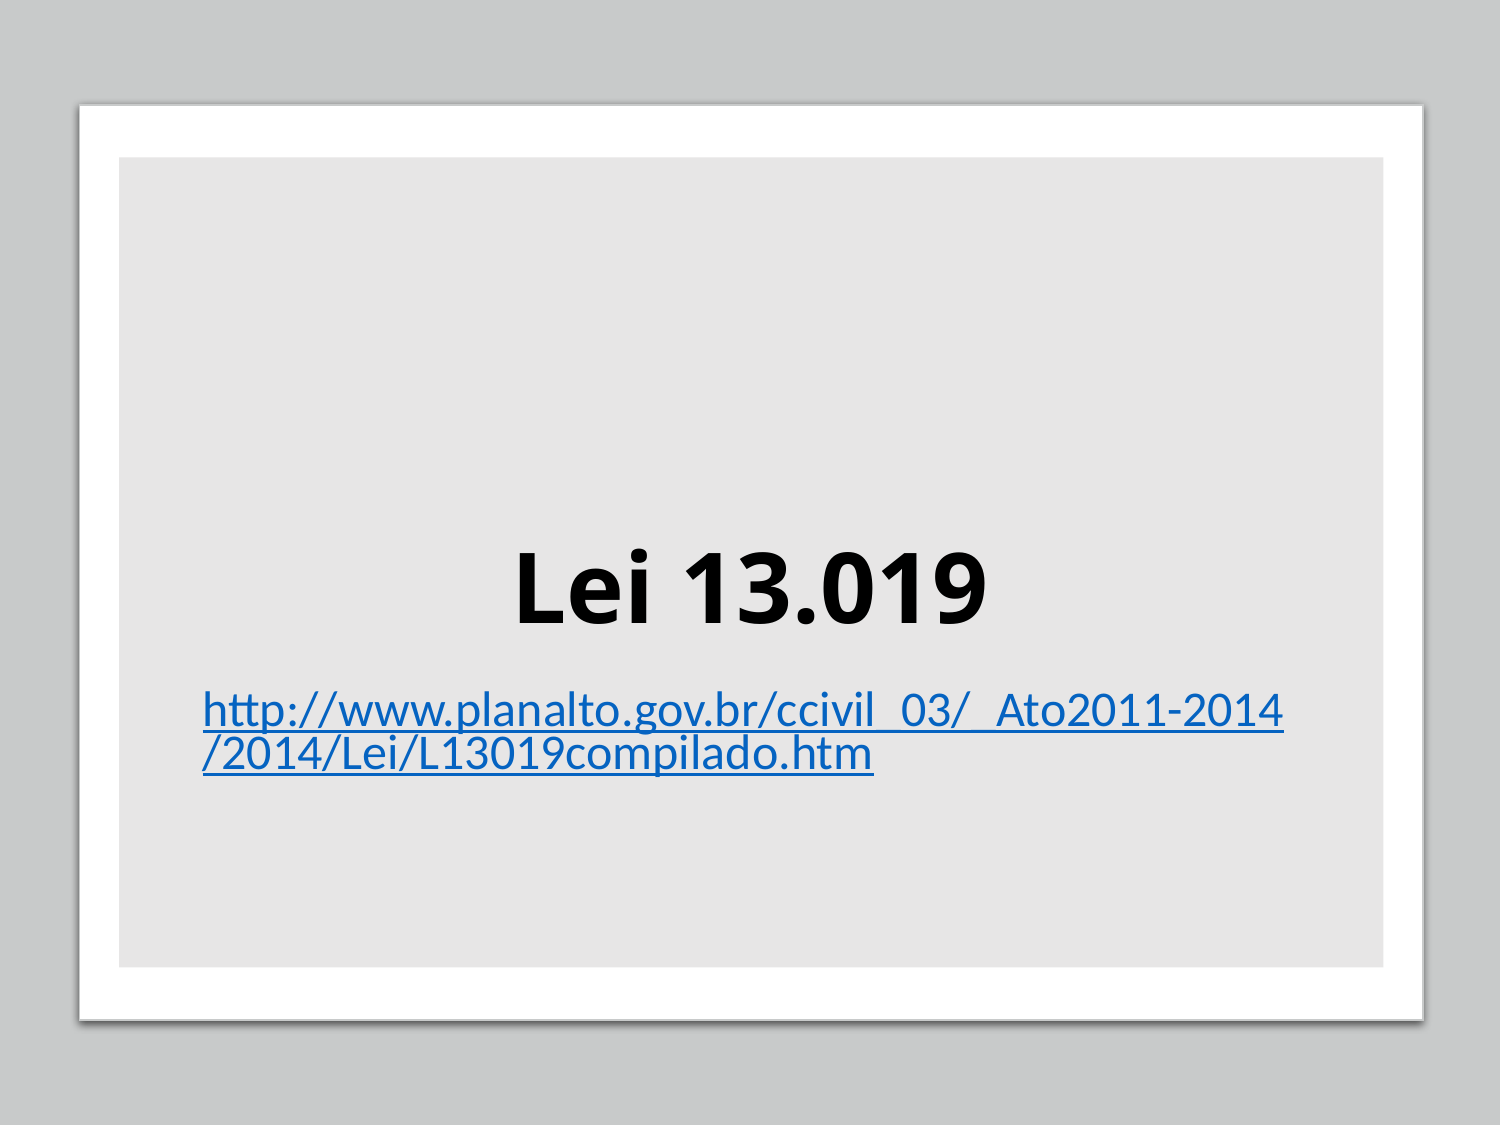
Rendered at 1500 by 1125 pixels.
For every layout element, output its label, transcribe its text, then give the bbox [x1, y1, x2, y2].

text_box [79, 104, 1424, 1021]
list http://www.planalto.gov.br/ccivil_03/_Ato2011-2014/2014/Lei/L13019compilado.htm [187, 675, 1313, 905]
title Lei 13.019 [187, 225, 1313, 653]
text_box [118, 156, 1385, 968]
text_box [0, 0, 1500, 1125]
